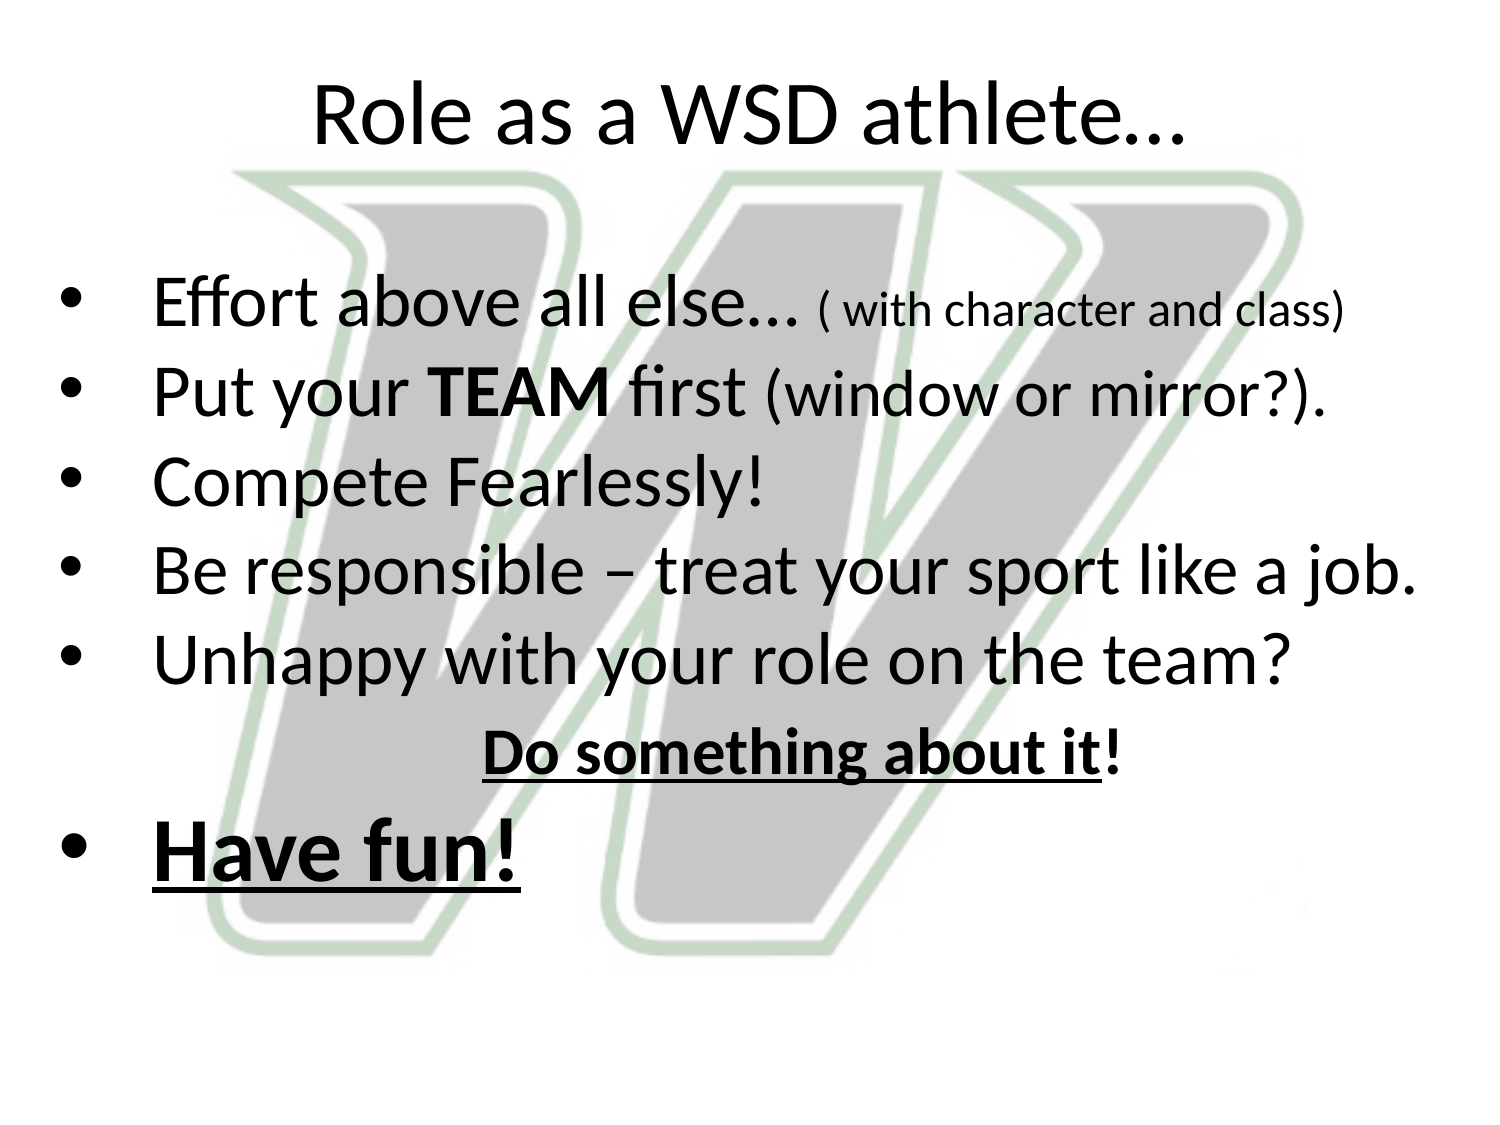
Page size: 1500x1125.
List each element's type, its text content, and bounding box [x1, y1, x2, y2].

text_box Role as a WSD athlete… [74, 45, 1425, 233]
text_box Effort above all else… ( with character and class) Put your TEAM first (window or mirror?). Compete Fearlessly! Be responsible – treat your sport like a job. Unhappy with your role on the team? Do something about it! Have fun! [43, 233, 1457, 1009]
